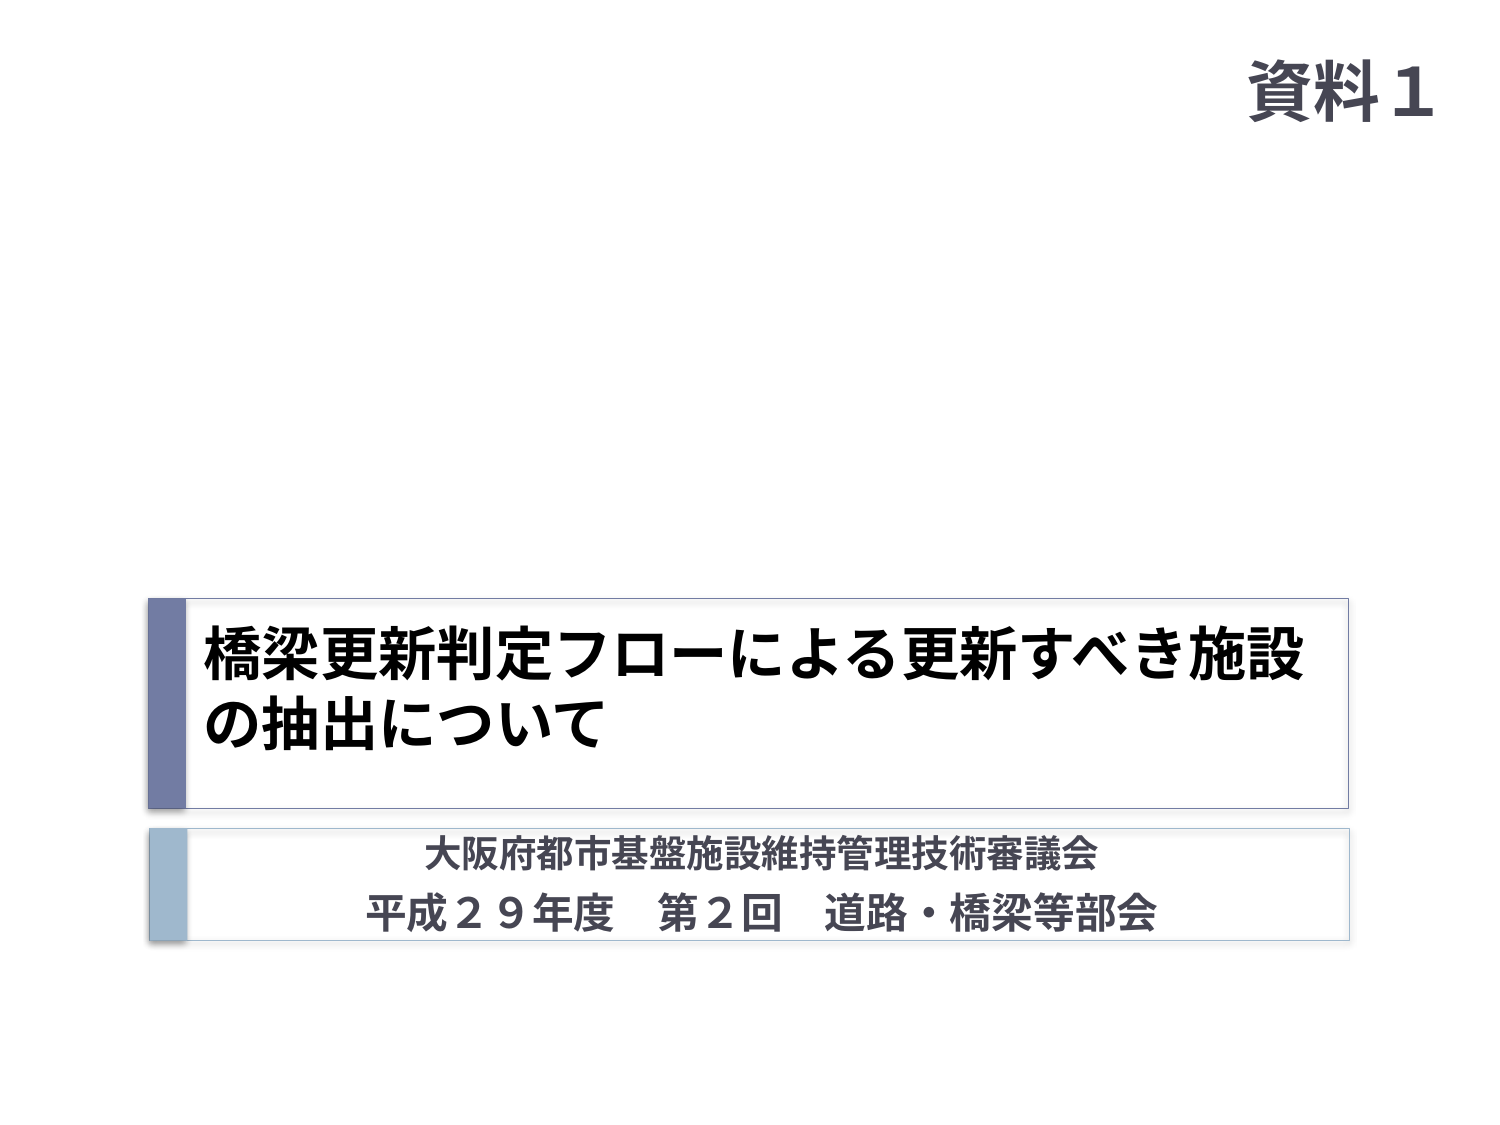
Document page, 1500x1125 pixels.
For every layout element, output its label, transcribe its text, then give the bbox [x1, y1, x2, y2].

text_box 大阪府都市基盤施設維持管理技術審議会 平成２９年度 第２回 道路・橋梁等部会 [182, 822, 1341, 941]
footer 資料１ [561, 42, 1462, 149]
title 橋梁更新判定フローによる更新すべき施設の抽出について [188, 609, 1335, 799]
